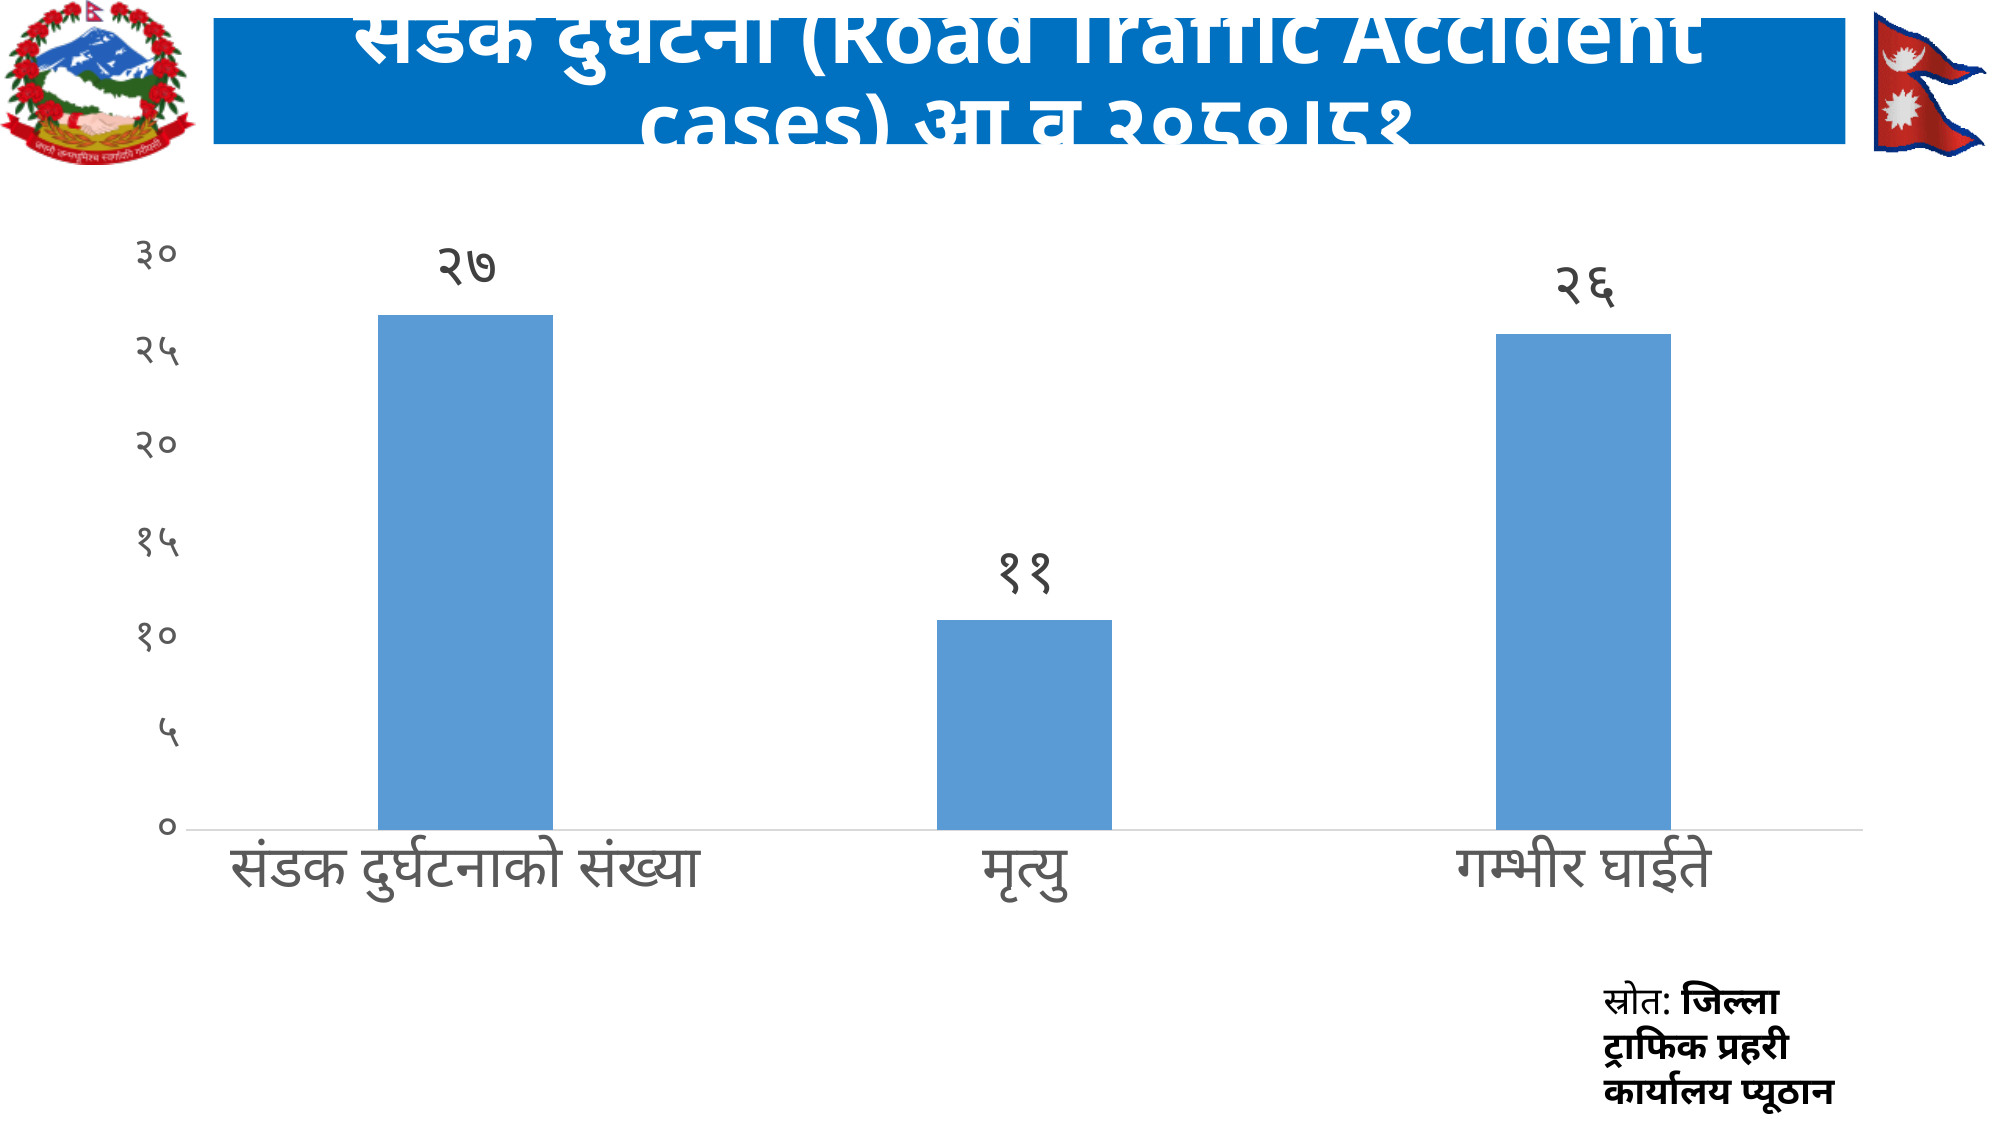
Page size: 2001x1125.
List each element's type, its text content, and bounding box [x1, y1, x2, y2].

picture [0, 0, 196, 165]
text_box स्रोत: जिल्ला ट्राफिक प्रहरी कार्यालय प्यूठान [1588, 970, 1874, 1120]
picture [1866, 0, 2000, 165]
title सडक दुर्घटना (Road Traffic Accident cases) आ व २०८०।८१ [213, 18, 1846, 145]
chart [97, 216, 1900, 926]
